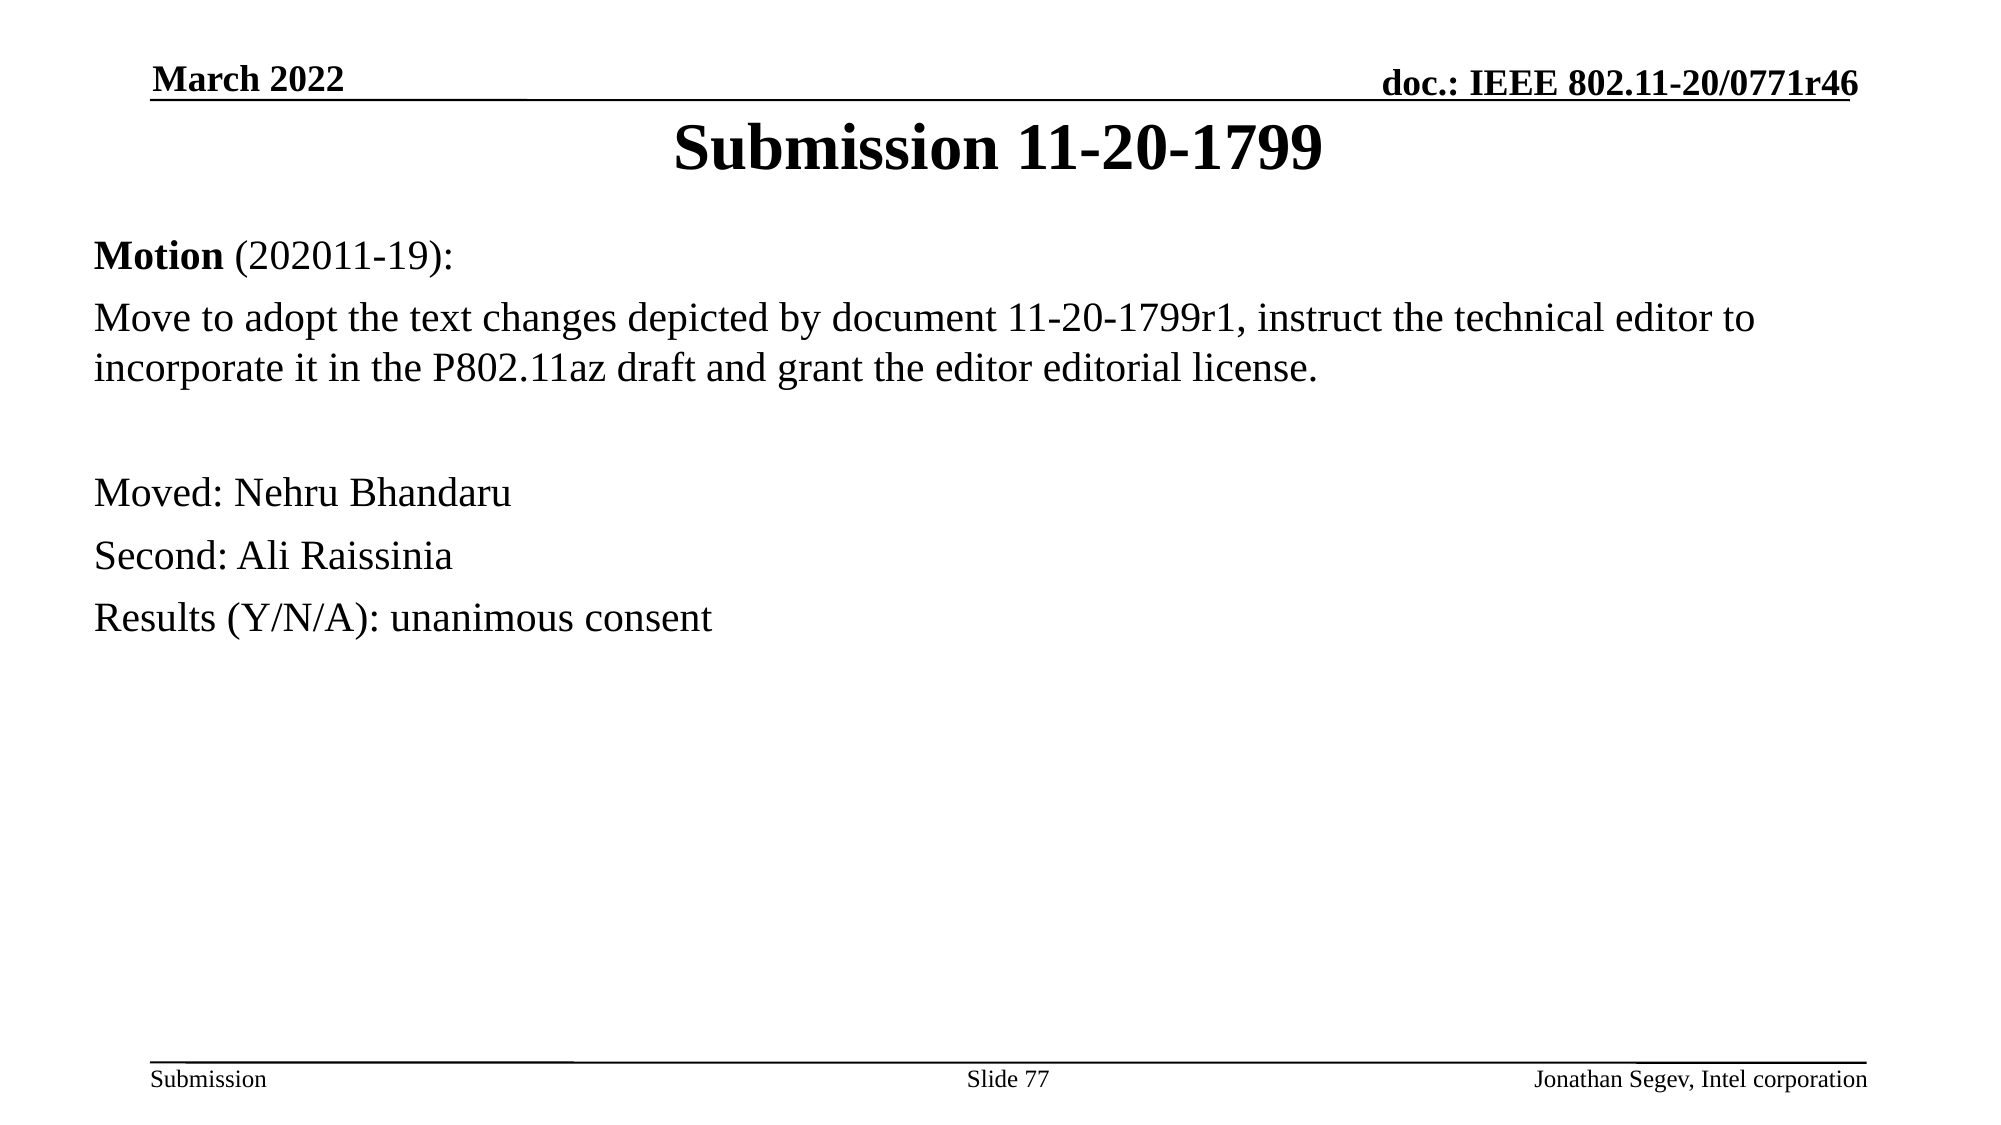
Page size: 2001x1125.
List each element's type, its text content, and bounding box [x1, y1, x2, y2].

slide_number Slide 77 [950, 1061, 1067, 1123]
list Motion (202011-19): Move to adopt the text changes depicted by document 11-20-1799r1, instruct the technical editor to incorporate it in the P802.11az draft and grant the editor editorial license. Moved: Nehru Bhandaru Second: Ali Raissinia Results (Y/N/A): unanimous consent [78, 219, 1922, 1000]
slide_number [152, 54, 563, 100]
footer Jonathan Segev, Intel corporation [1171, 1061, 1869, 1093]
title Submission 11-20-1799 [149, 112, 1850, 173]
